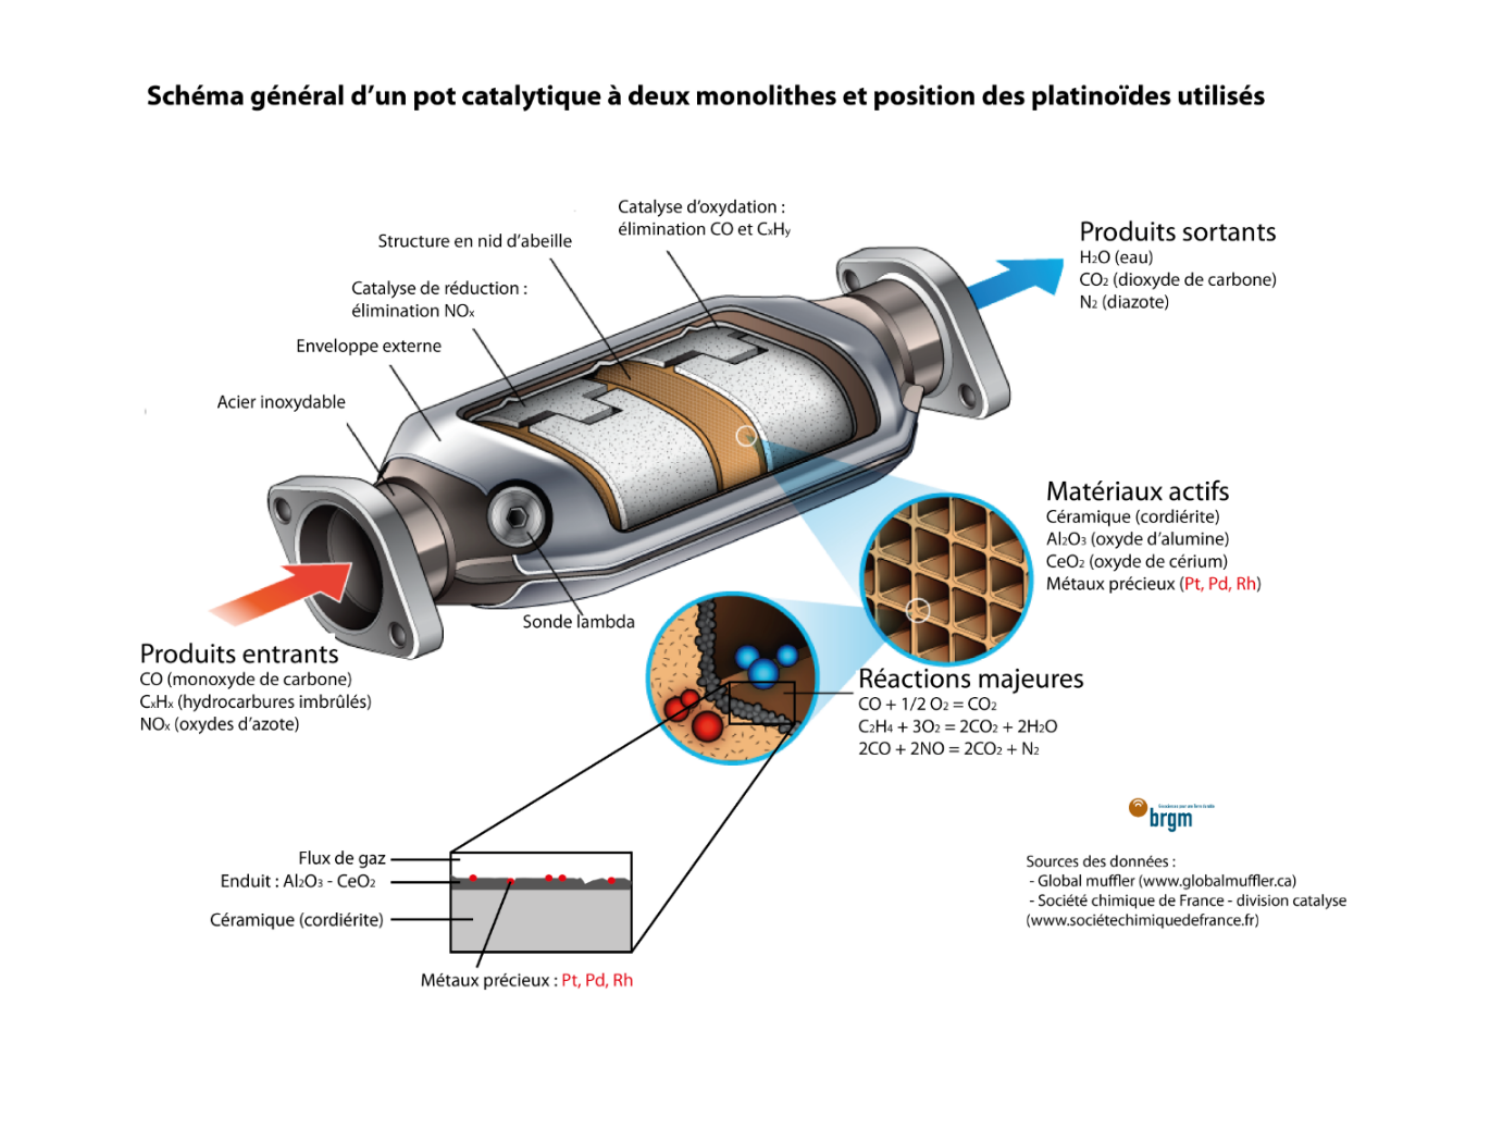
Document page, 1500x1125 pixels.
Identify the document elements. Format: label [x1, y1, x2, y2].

picture [111, 54, 1353, 1005]
